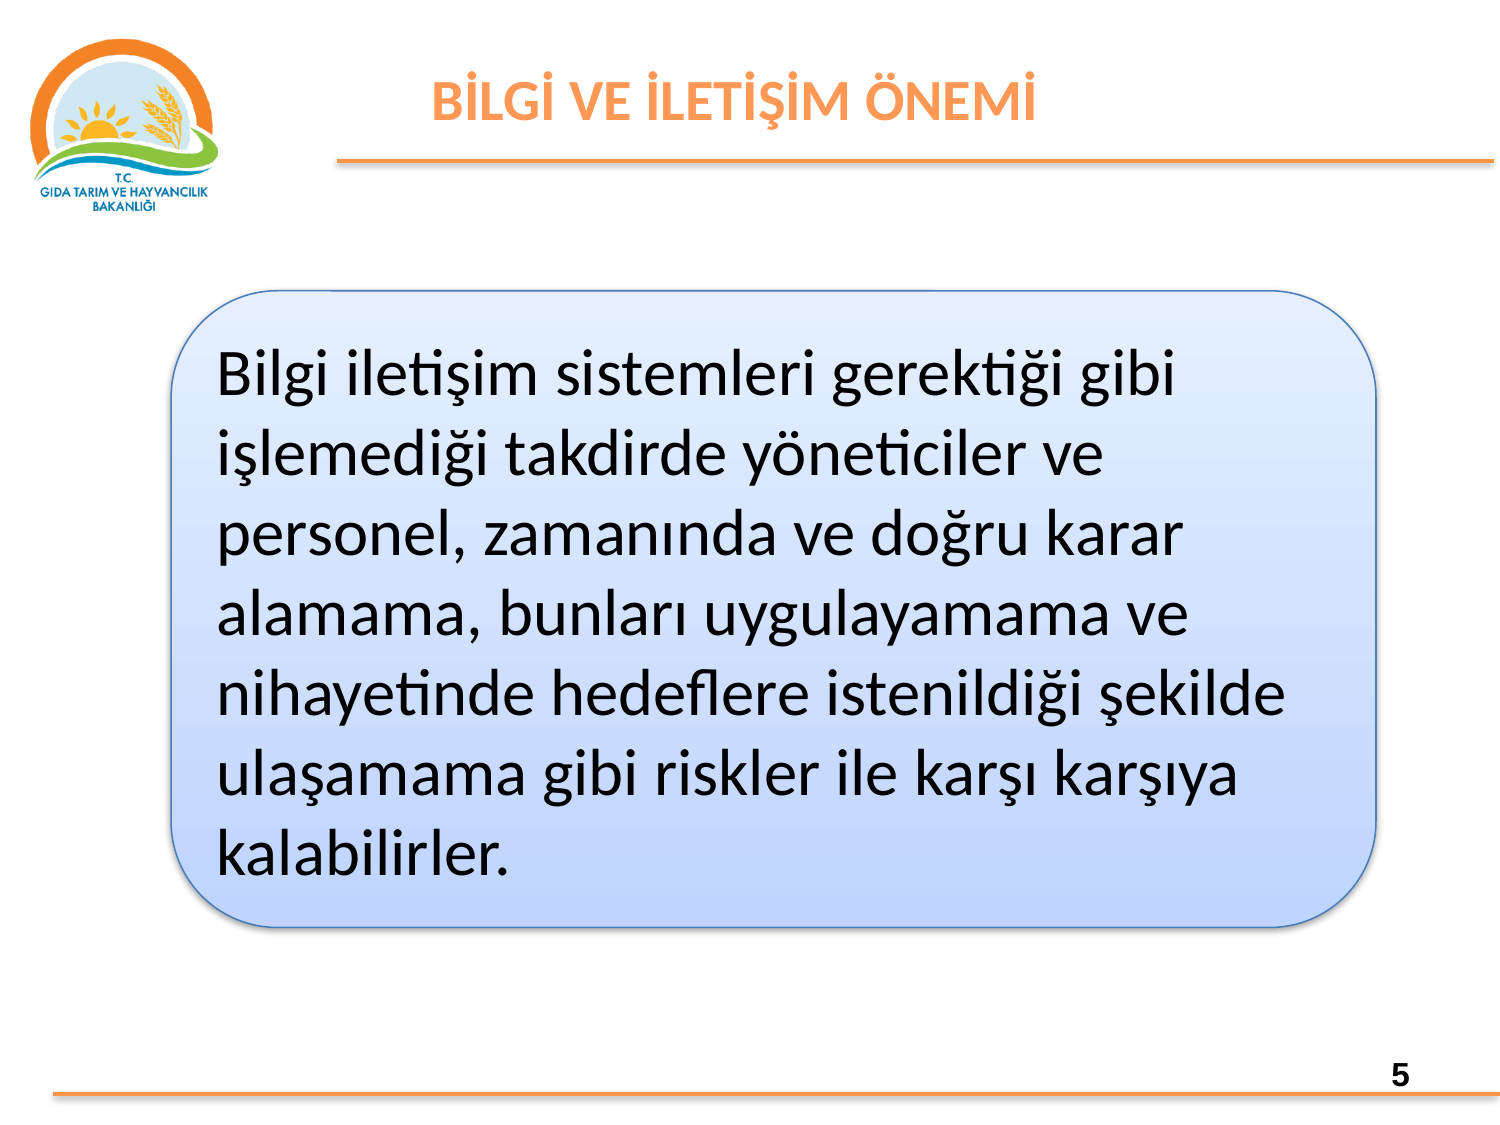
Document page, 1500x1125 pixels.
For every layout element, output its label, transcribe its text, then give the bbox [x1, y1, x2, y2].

text_box Bilgi iletişim sistemleri gerektiği gibi işlemediği takdirde yöneticiler ve personel, zamanında ve doğru karar alamama, bunları uygulayamama ve nihayetinde hedeflere istenildiği şekilde ulaşamama gibi riskler ile karşı karşıya kalabilirler. [170, 289, 1377, 929]
text_box BİLGİ VE İLETİŞİM ÖNEMİ [360, 54, 1111, 141]
slide_number 5 [1074, 1042, 1425, 1103]
picture [17, 19, 231, 232]
